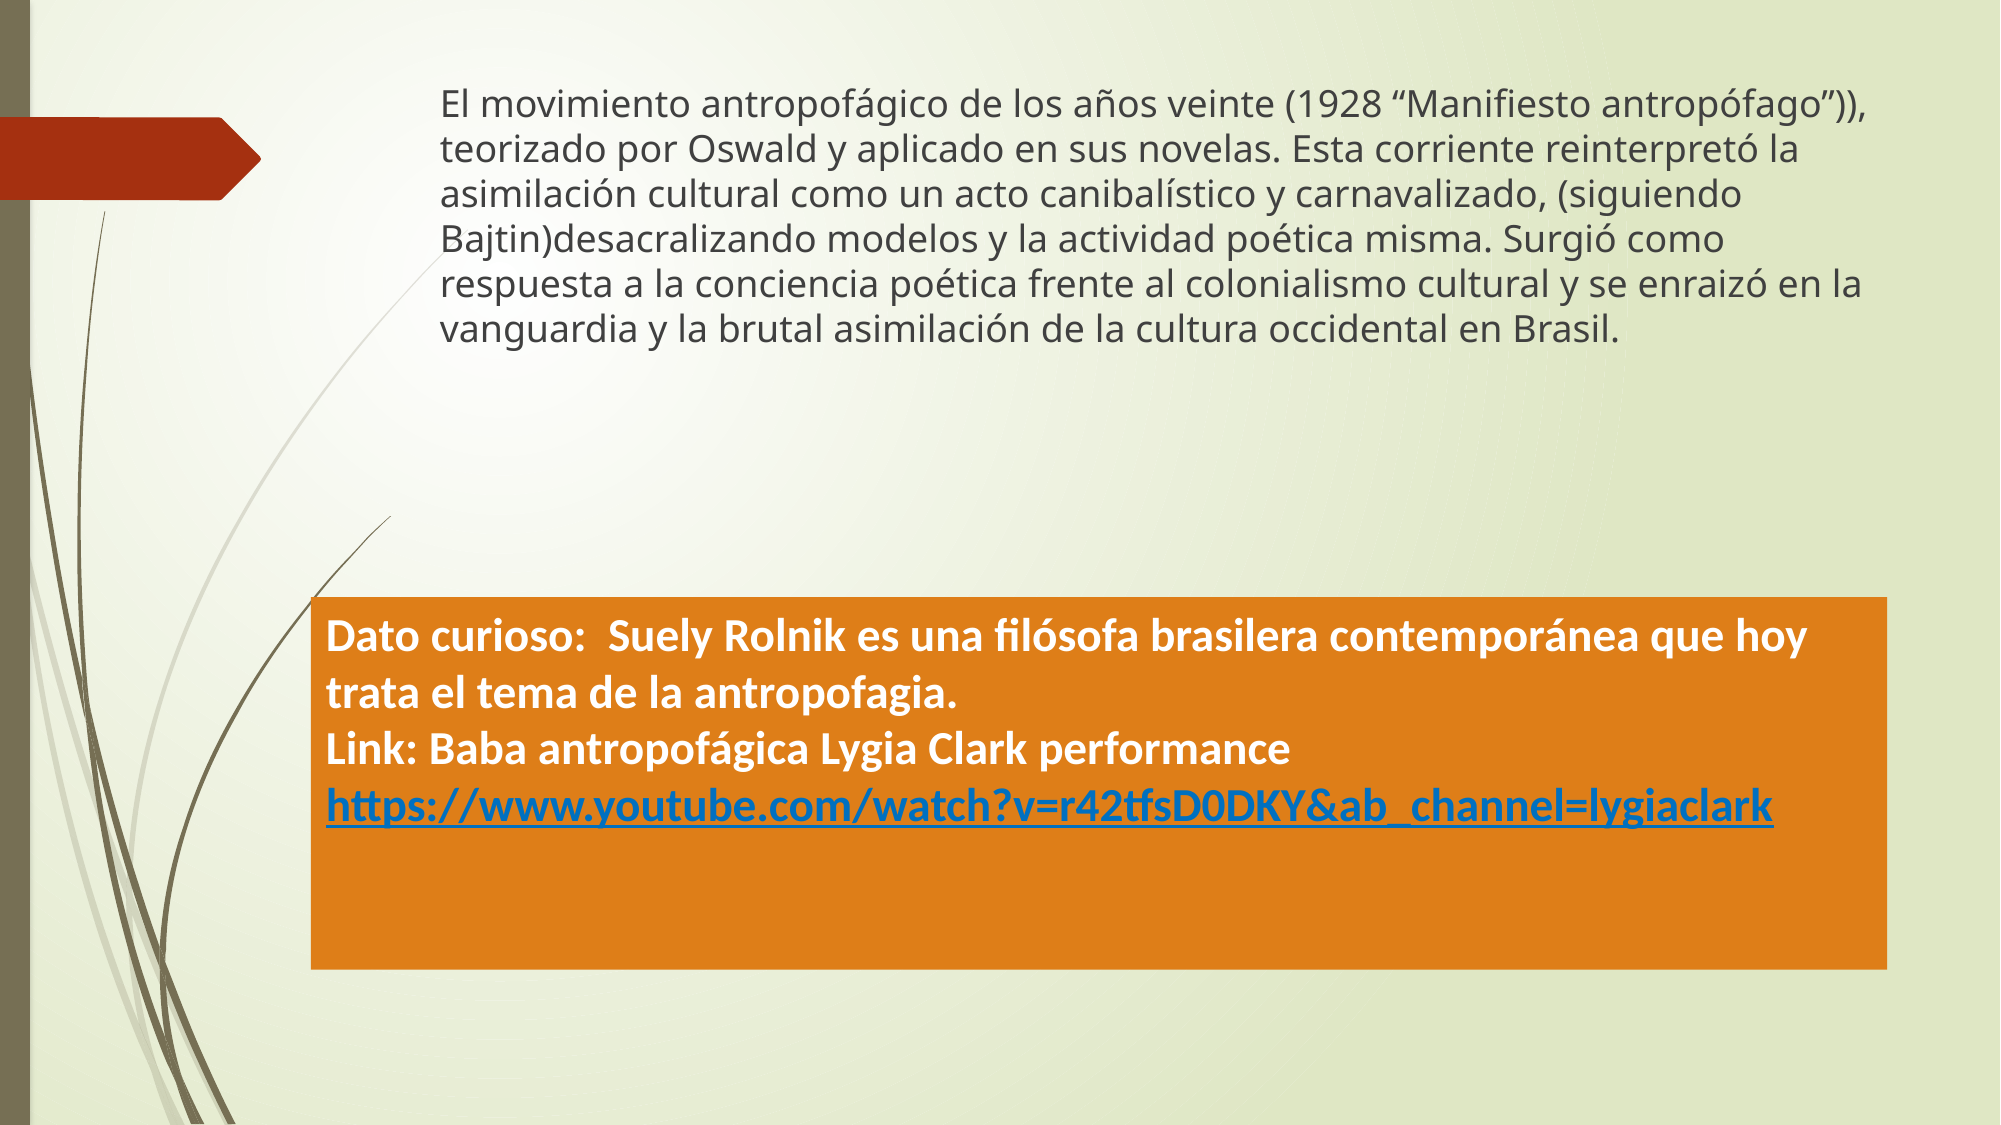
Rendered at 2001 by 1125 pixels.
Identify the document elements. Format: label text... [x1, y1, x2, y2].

title Dato curioso: Suely Rolnik es una filósofa brasilera contemporánea que hoy trata el tema de la antropofagia. Link: Baba antropofágica Lygia Clark performance https://www.youtube.com/watch?v=r42tfsD0DKY&ab_channel=lygiaclark [310, 597, 1888, 970]
list El movimiento antropofágico de los años veinte (1928 “Manifiesto antropófago”)), teorizado por Oswald y aplicado en sus novelas. Esta corriente reinterpretó la asimilación cultural como un acto canibalístico y carnavalizado, (siguiendo Bajtin)desacralizando modelos y la actividad poética misma. Surgió como respuesta a la conciencia poética frente al colonialismo cultural y se enraizó en la vanguardia y la brutal asimilación de la cultura occidental en Brasil. [424, 72, 1888, 597]
